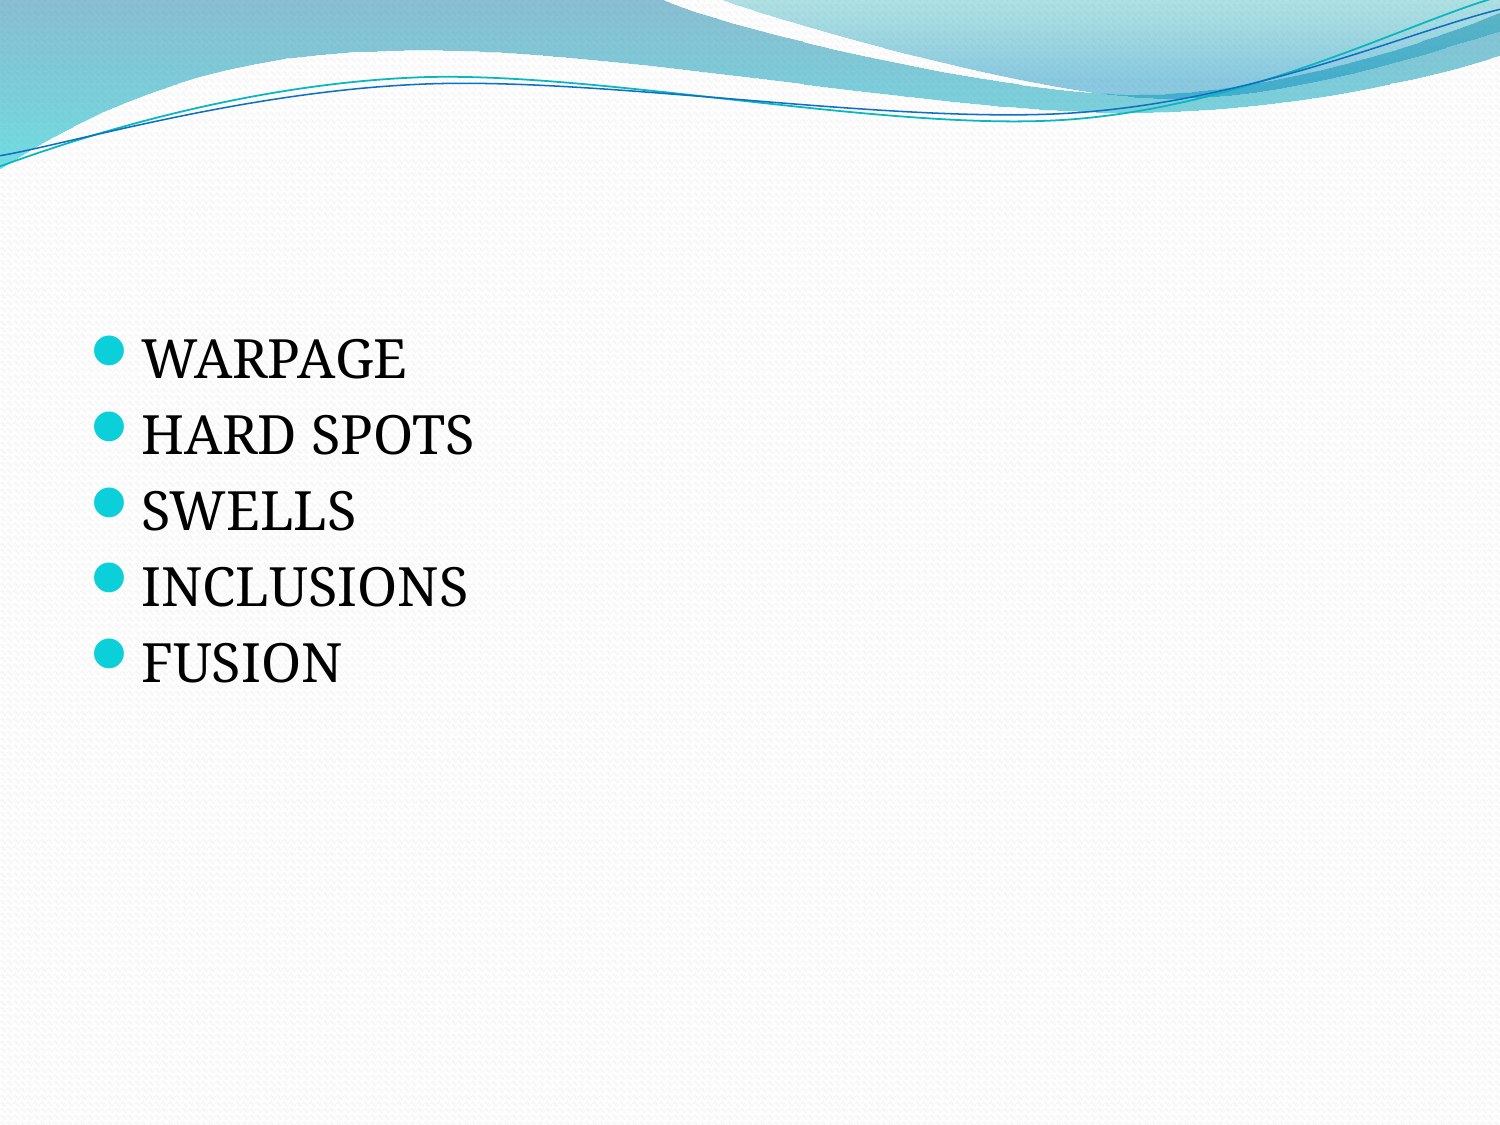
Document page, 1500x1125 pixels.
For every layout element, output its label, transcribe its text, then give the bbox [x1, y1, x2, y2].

list WARPAGE HARD SPOTS SWELLS INCLUSIONS FUSION [75, 317, 1425, 1038]
